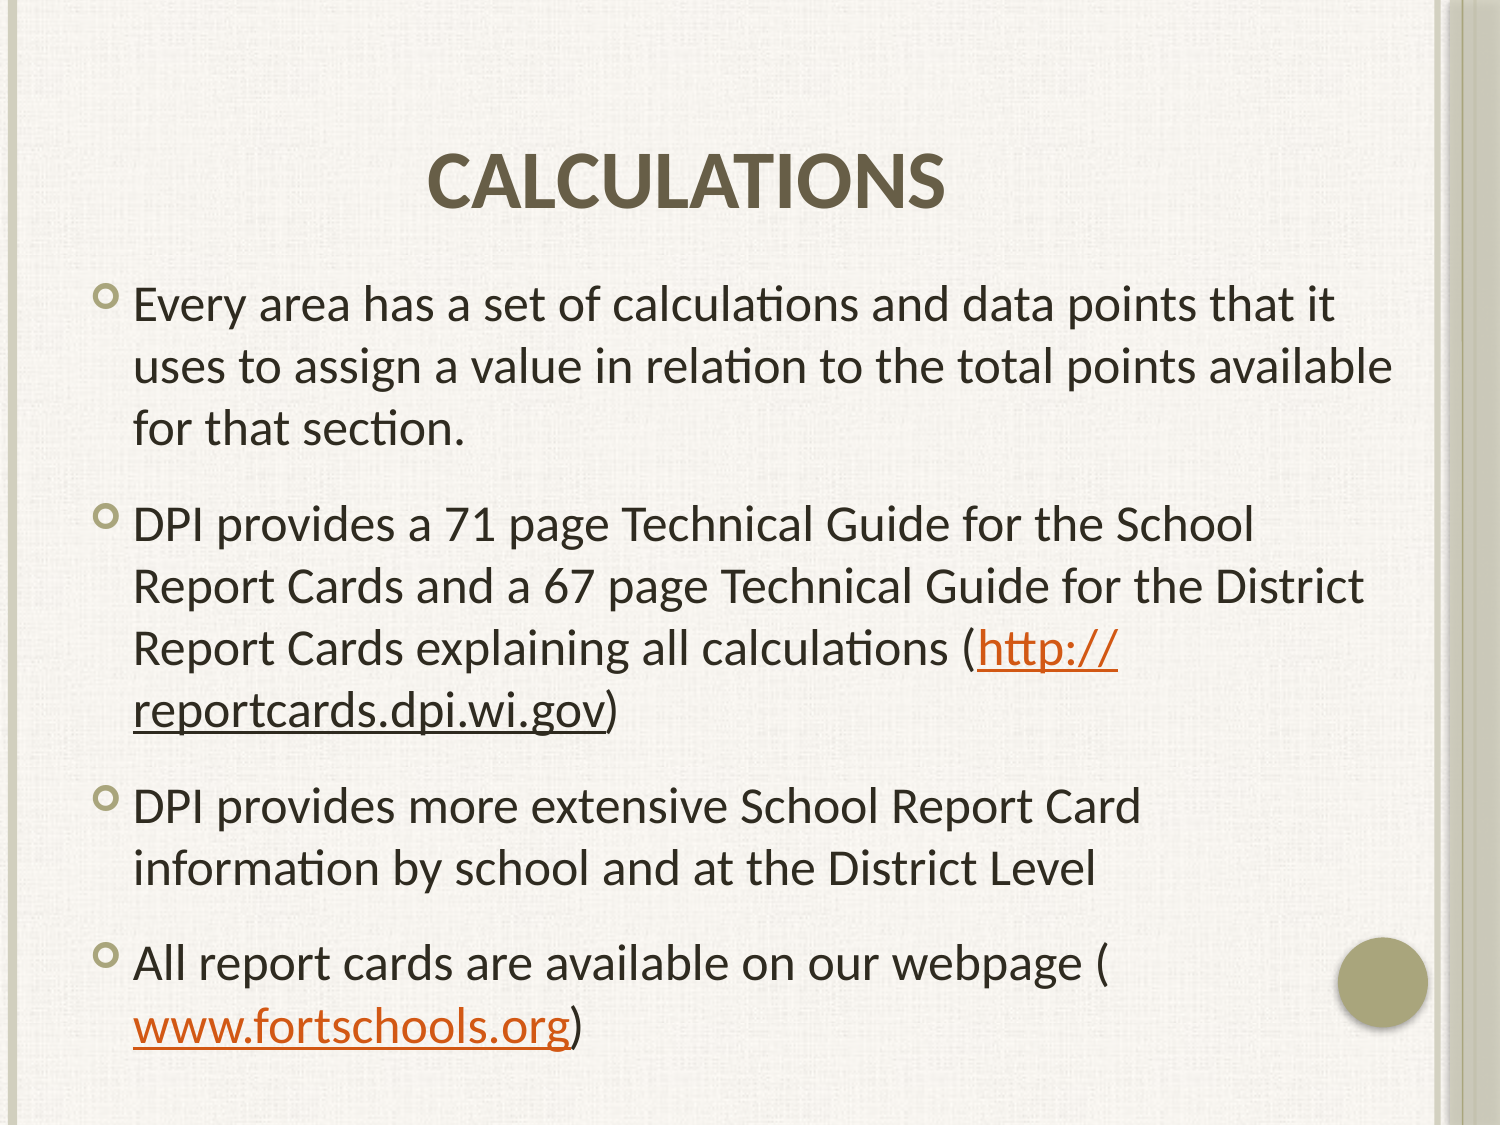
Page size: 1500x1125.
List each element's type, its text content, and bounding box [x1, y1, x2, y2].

title CALCULATIONS [75, 45, 1300, 233]
list Every area has a set of calculations and data points that it uses to assign a value in relation to the total points available for that section. DPI provides a 71 page Technical Guide for the School Report Cards and a 67 page Technical Guide for the District Report Cards explaining all calculations (http://reportcards.dpi.wi.gov) DPI provides more extensive School Report Card information by school and at the District Level All report cards are available on our webpage (www.fortschools.org) [75, 262, 1413, 1062]
